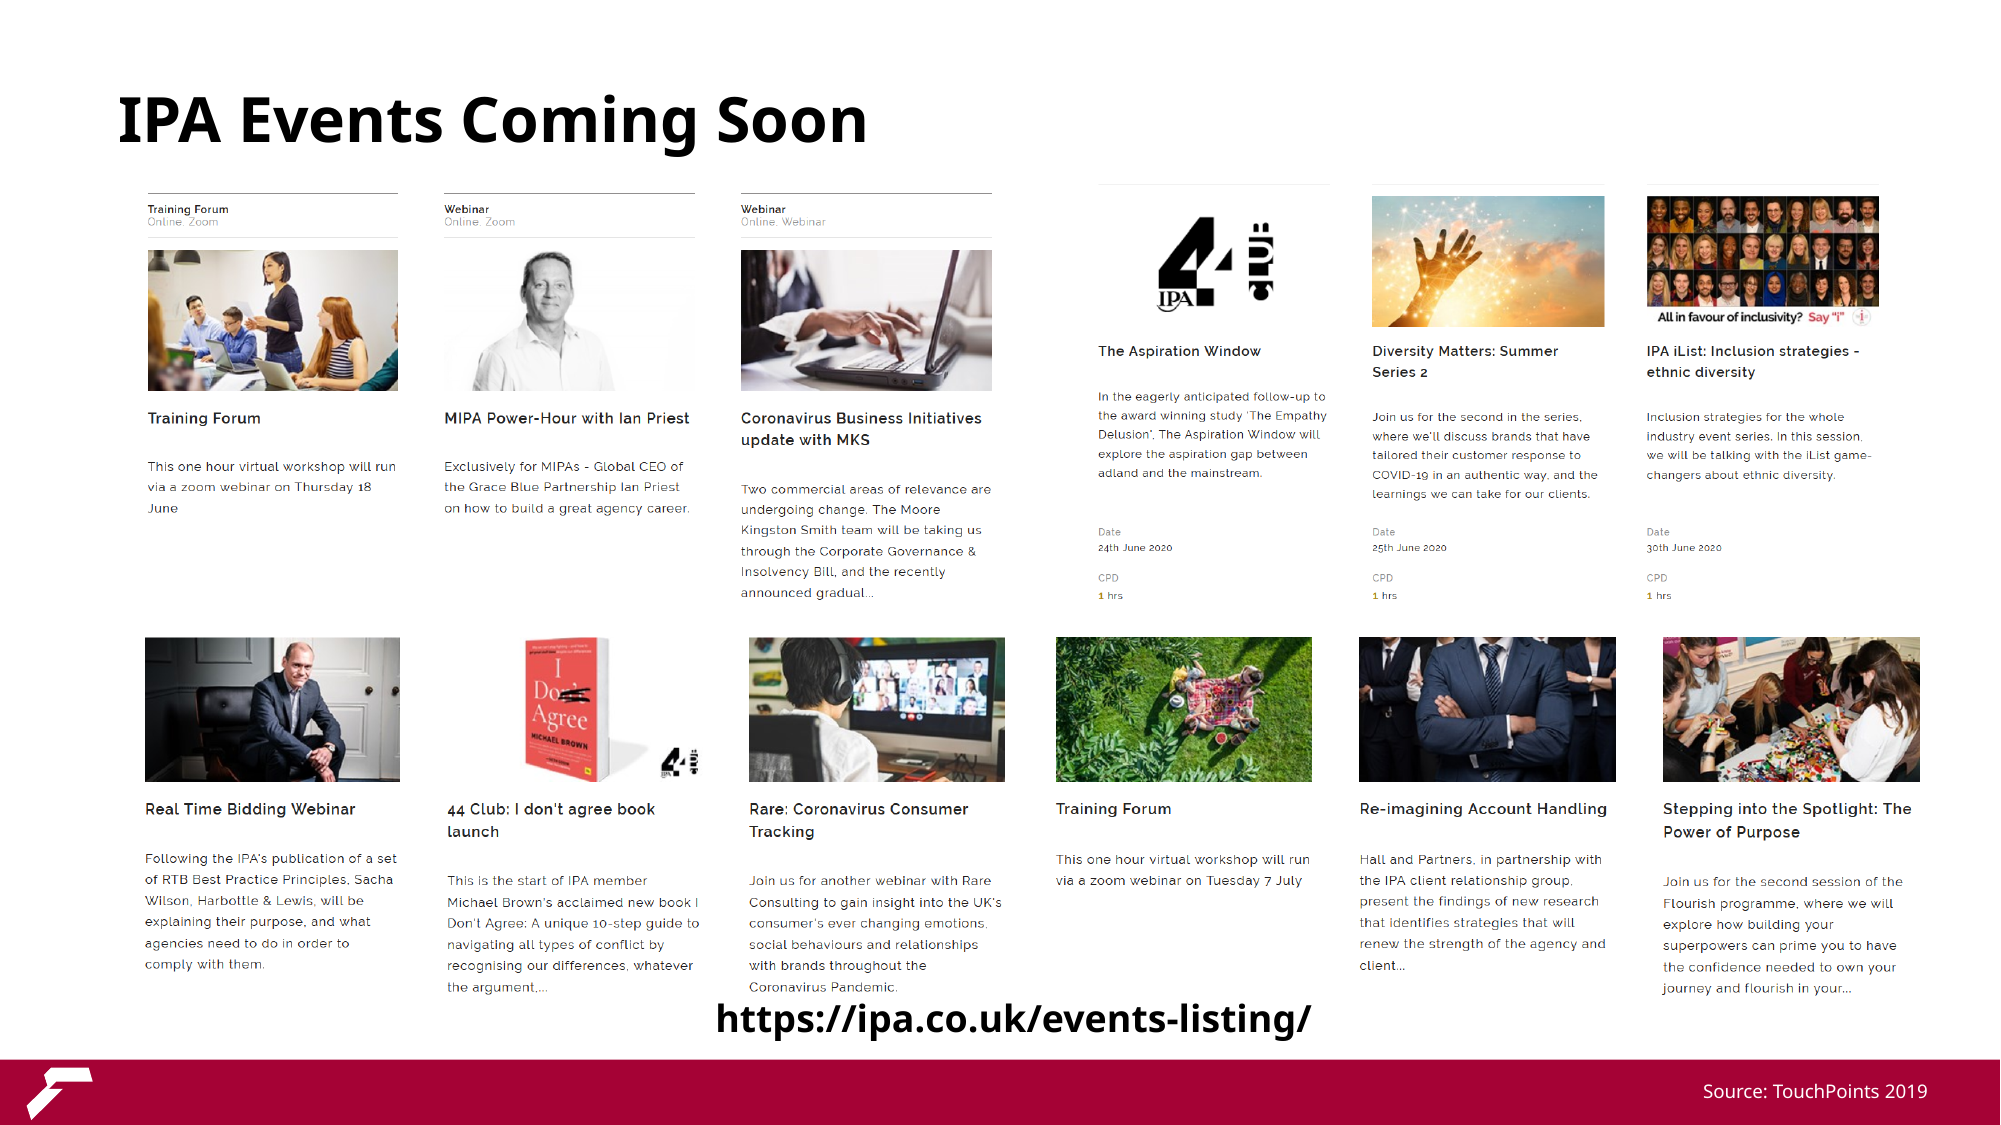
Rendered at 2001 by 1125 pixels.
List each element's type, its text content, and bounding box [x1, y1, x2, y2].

picture [130, 180, 1015, 615]
text_box https://ipa.co.uk/events-listing/ [700, 988, 1328, 1048]
picture [1094, 180, 1884, 615]
picture [130, 629, 1015, 1004]
picture [1046, 629, 1931, 1016]
text_box IPA Events Coming Soon [118, 88, 1911, 234]
